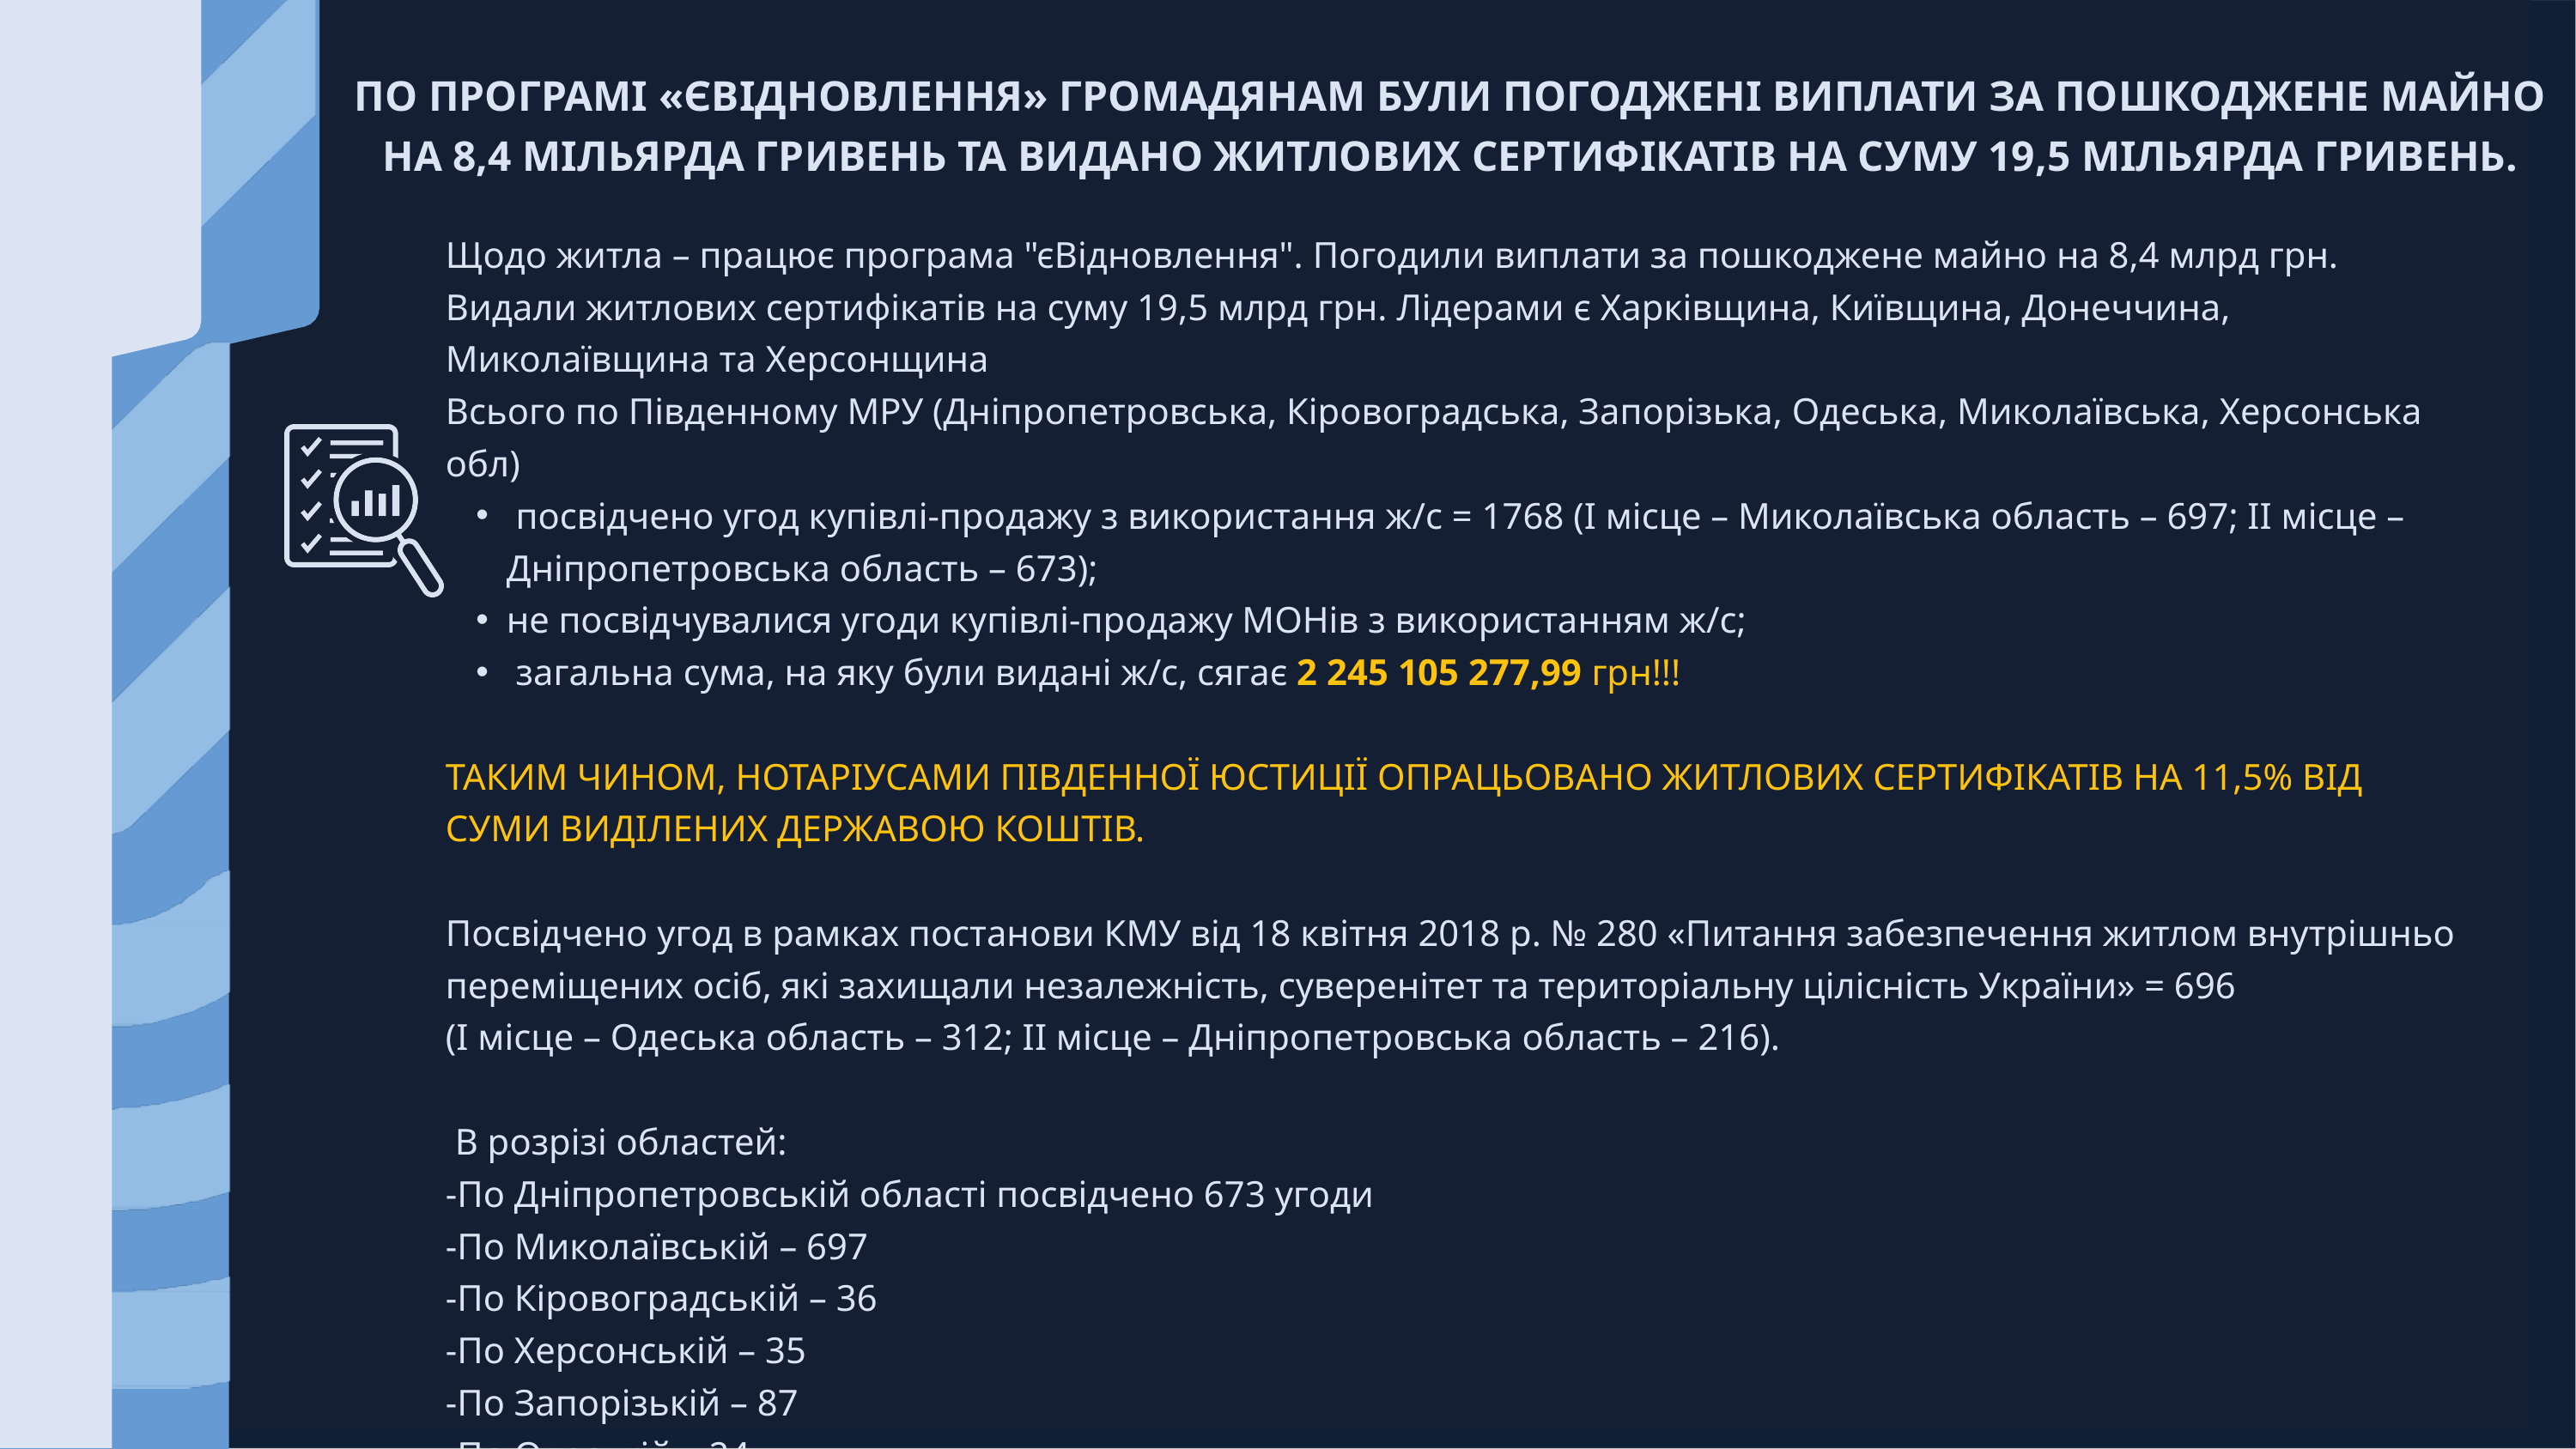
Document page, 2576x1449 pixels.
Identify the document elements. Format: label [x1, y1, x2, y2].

text_box [547, 173, 1479, 461]
text_box [202, 0, 320, 1449]
text_box [0, 0, 202, 1449]
text_box [324, 0, 2576, 1449]
text_box [324, 0, 2530, 1432]
